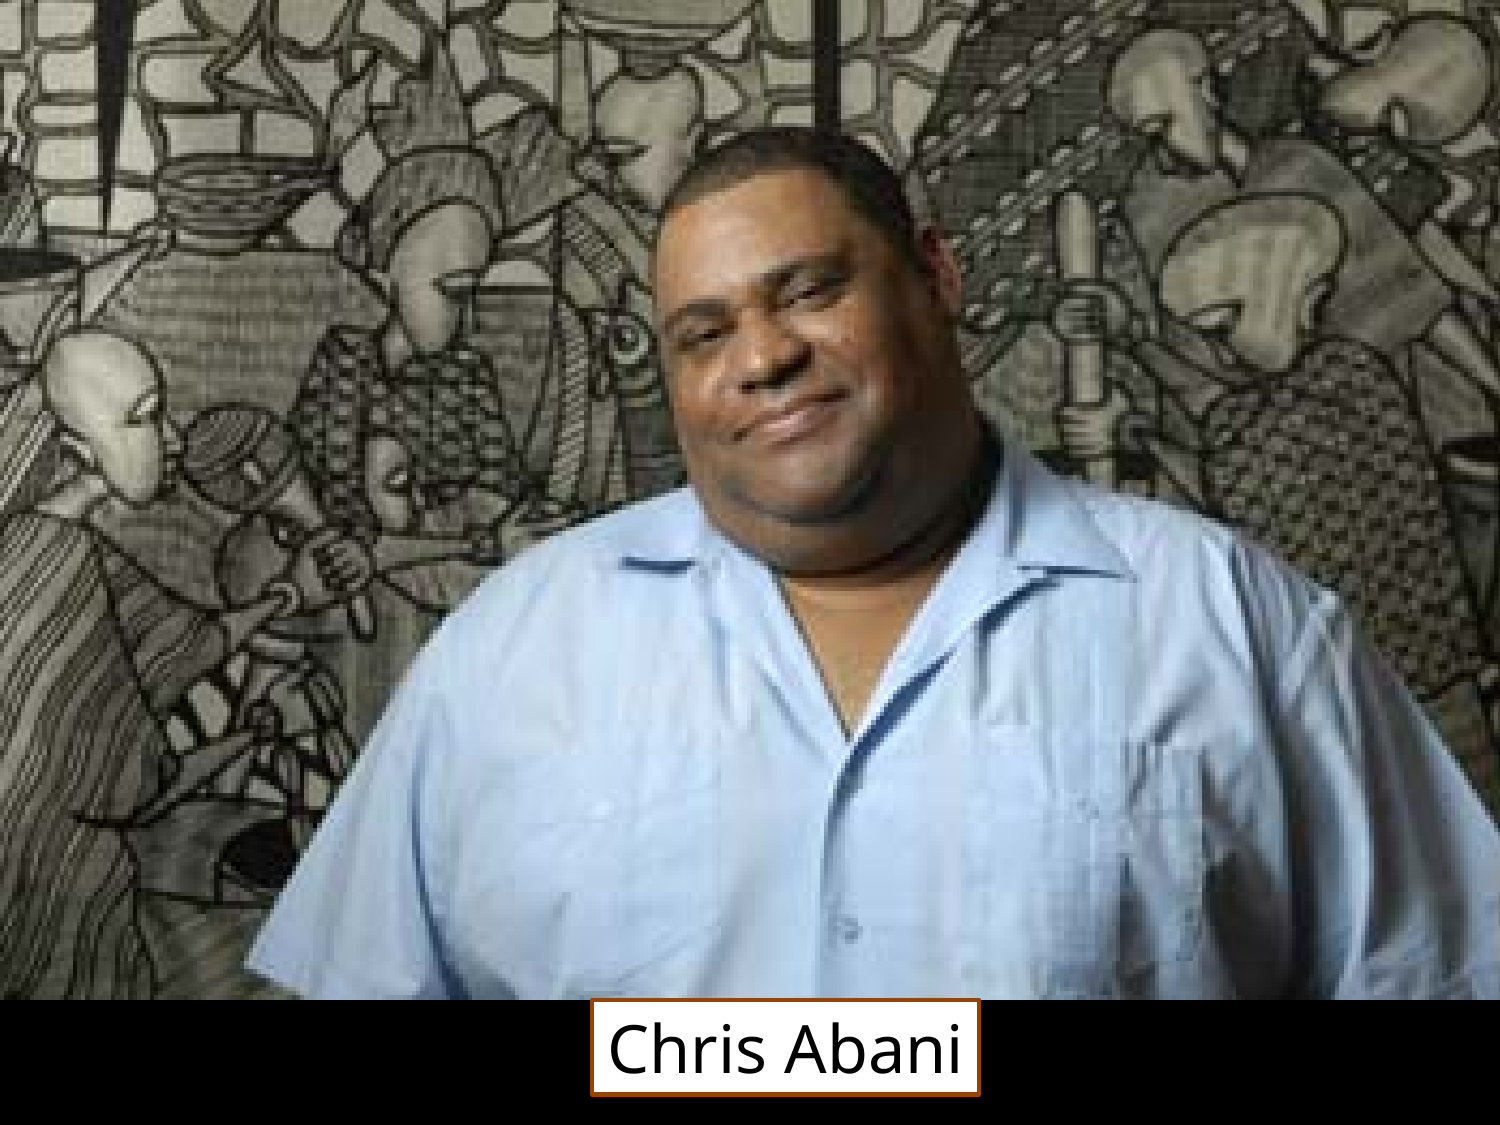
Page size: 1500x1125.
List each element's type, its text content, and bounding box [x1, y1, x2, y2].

picture [0, 0, 1500, 1001]
text_box Chris Abani [590, 1012, 981, 1097]
